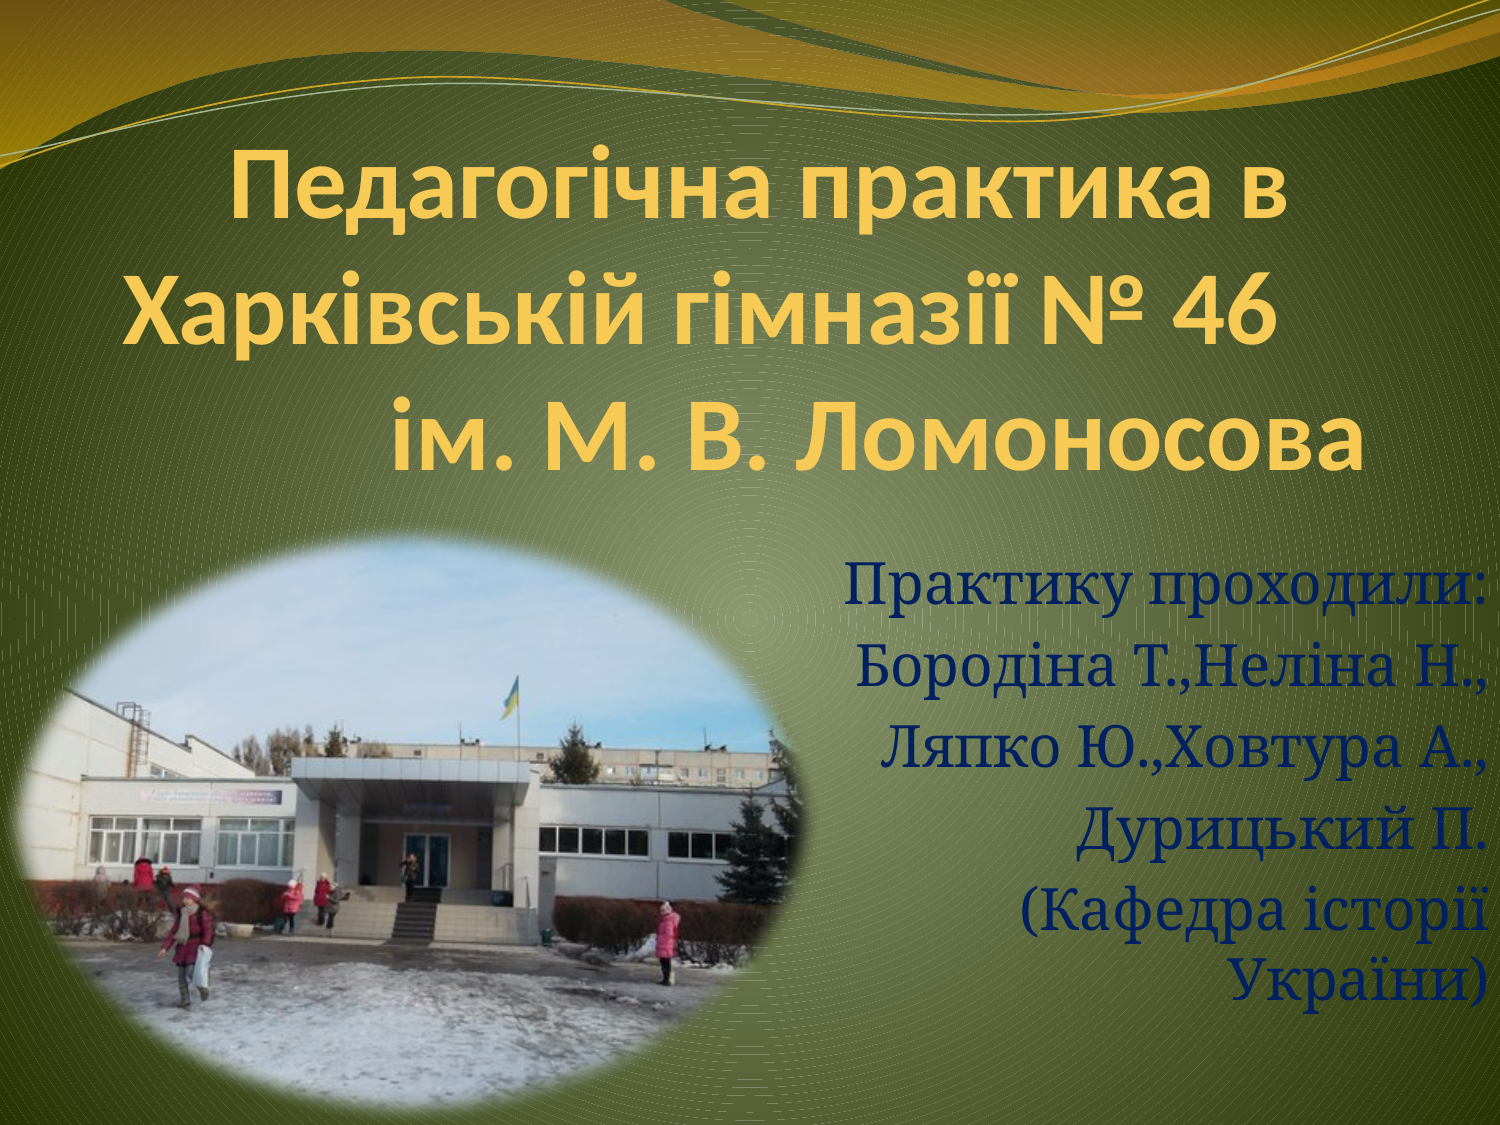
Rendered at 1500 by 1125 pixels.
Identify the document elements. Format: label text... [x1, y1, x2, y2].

title Педагогічна практика в Харківській гімназії № 46 ім. М. В. Ломоносова [112, 0, 1388, 492]
subtitle Практику проходили: Бородіна Т.,Неліна Н., Ляпко Ю.,Ховтура А., Дурицький П. (Кафедра історії України) [826, 538, 1500, 1094]
picture [0, 519, 822, 1125]
